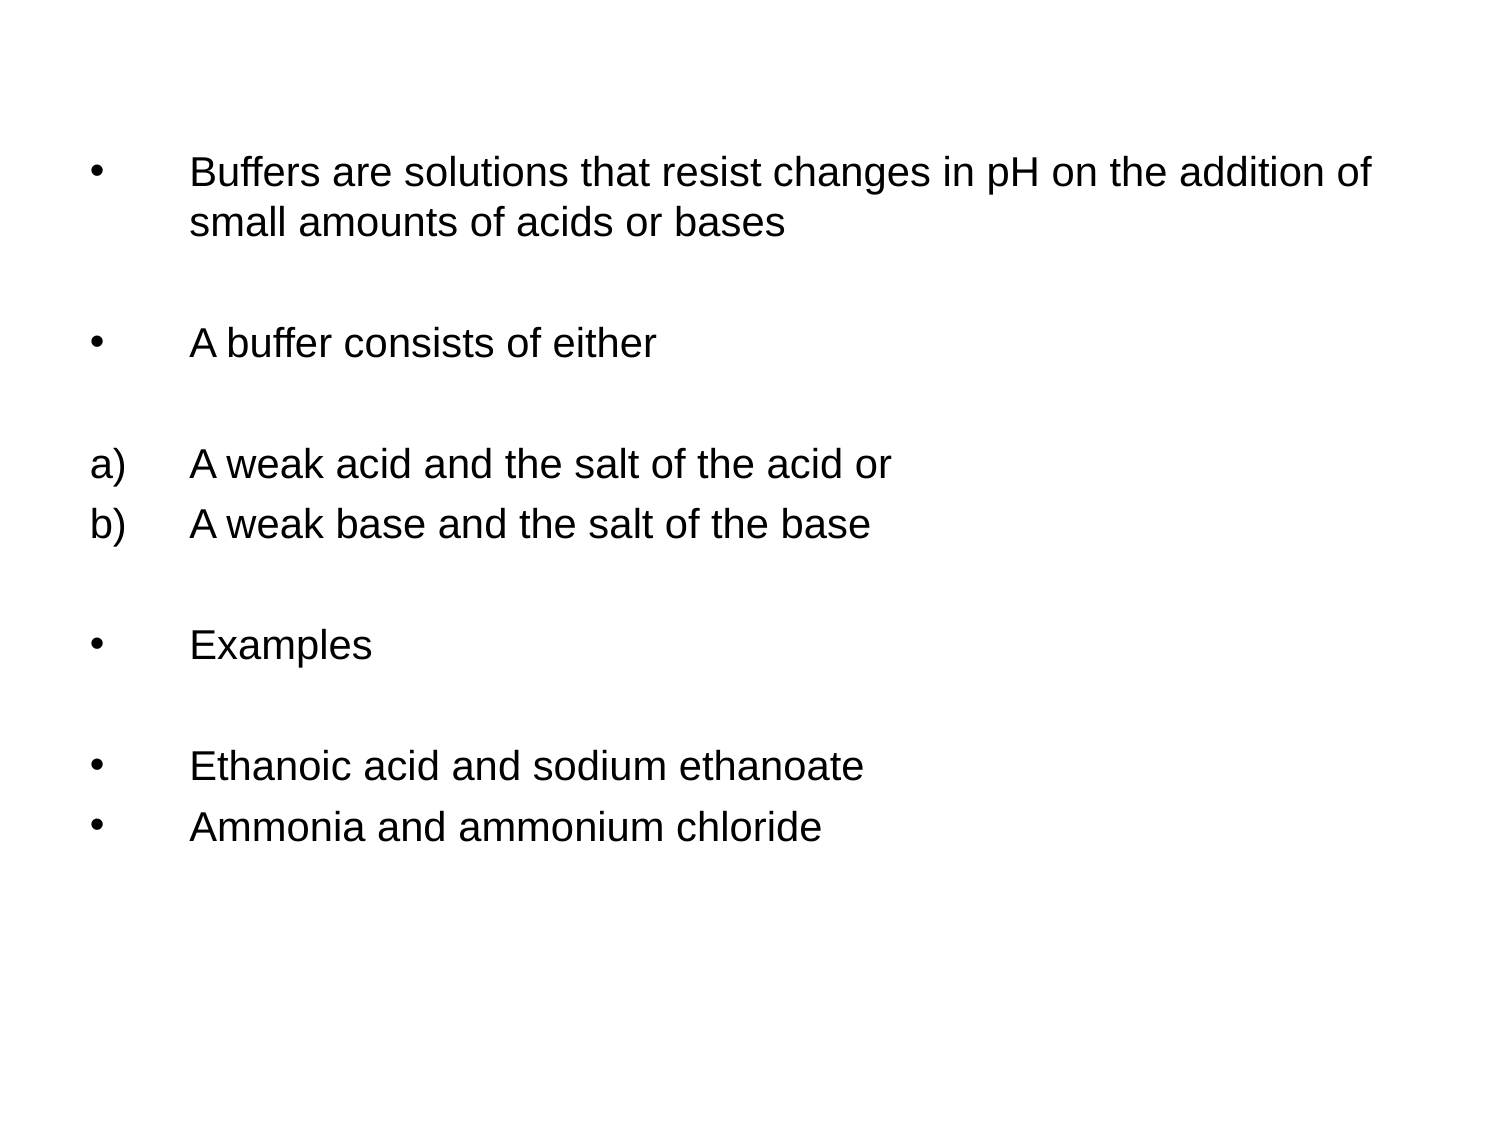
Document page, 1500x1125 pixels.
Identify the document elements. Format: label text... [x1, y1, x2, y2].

list Buffers are solutions that resist changes in pH on the addition of small amounts of acids or bases A buffer consists of either A weak acid and the salt of the acid or A weak base and the salt of the base Examples Ethanoic acid and sodium ethanoate Ammonia and ammonium chloride [74, 137, 1426, 881]
